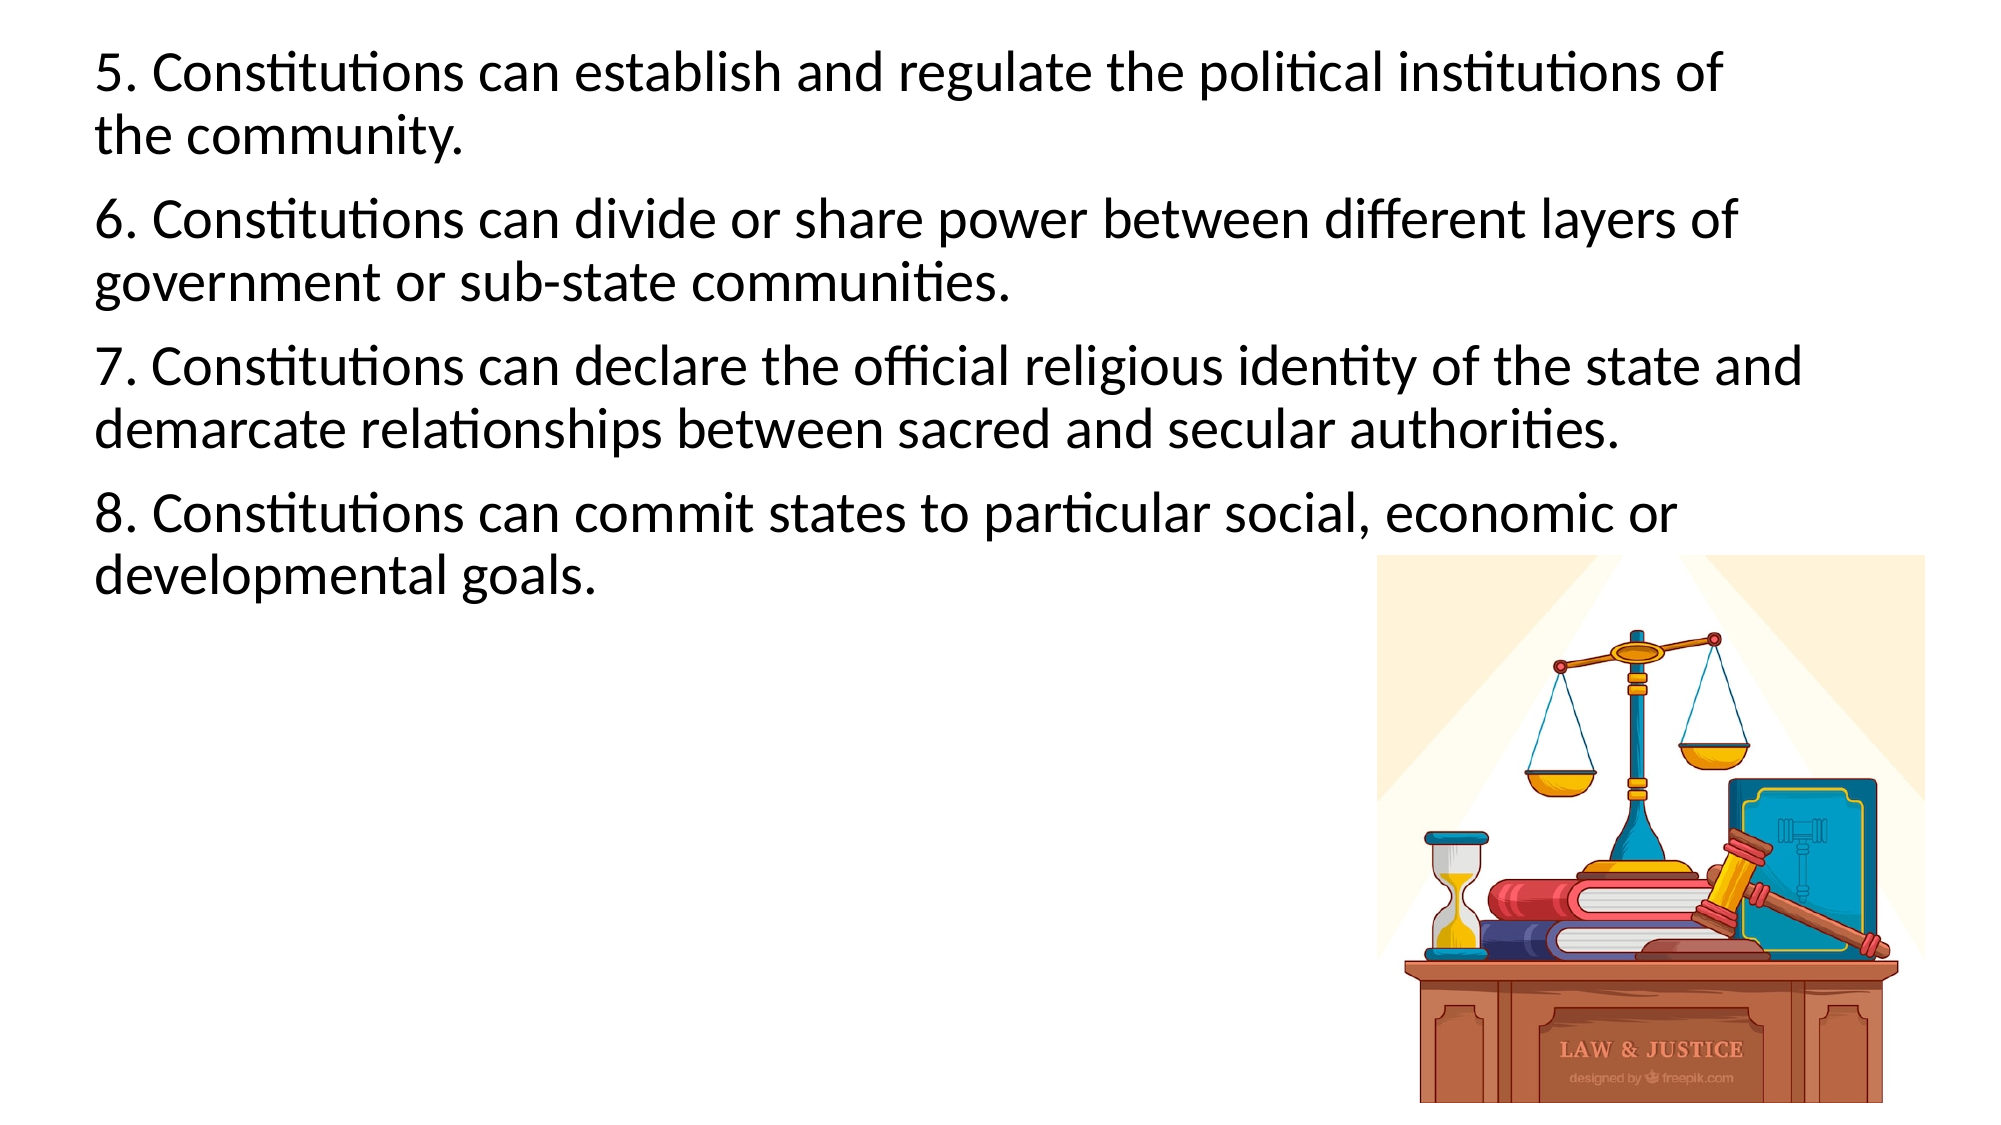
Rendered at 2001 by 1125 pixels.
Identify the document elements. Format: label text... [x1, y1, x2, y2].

list 5. Constitutions can establish and regulate the political institutions of the community. 6. Constitutions can divide or share power between different layers of government or sub-state communities. 7. Constitutions can declare the official religious identity of the state and demarcate relationships between sacred and secular authorities. 8. Constitutions can commit states to particular social, economic or developmental goals. [79, 34, 1856, 896]
picture [1377, 555, 1925, 1103]
